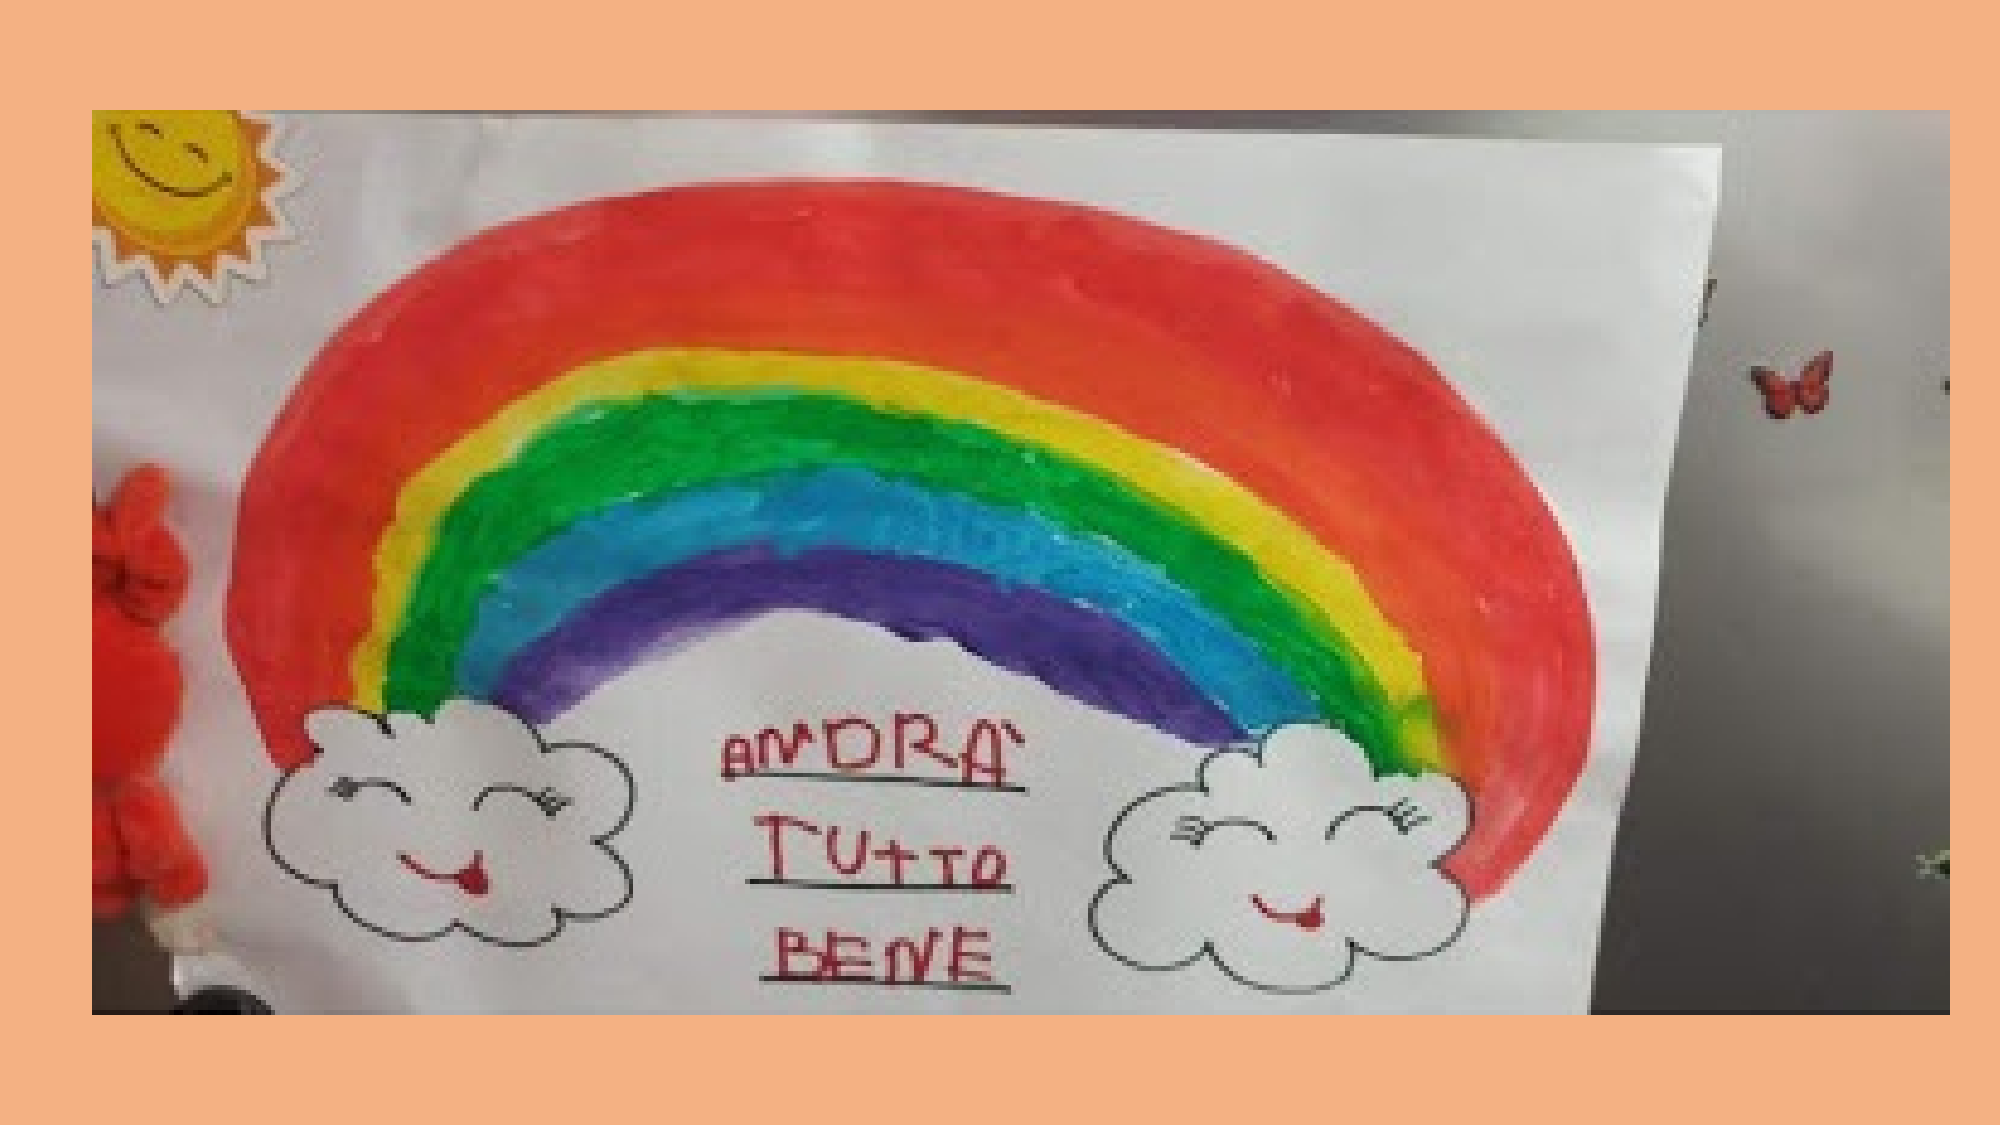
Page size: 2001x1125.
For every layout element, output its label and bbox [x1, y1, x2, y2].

picture [91, 110, 1950, 1015]
